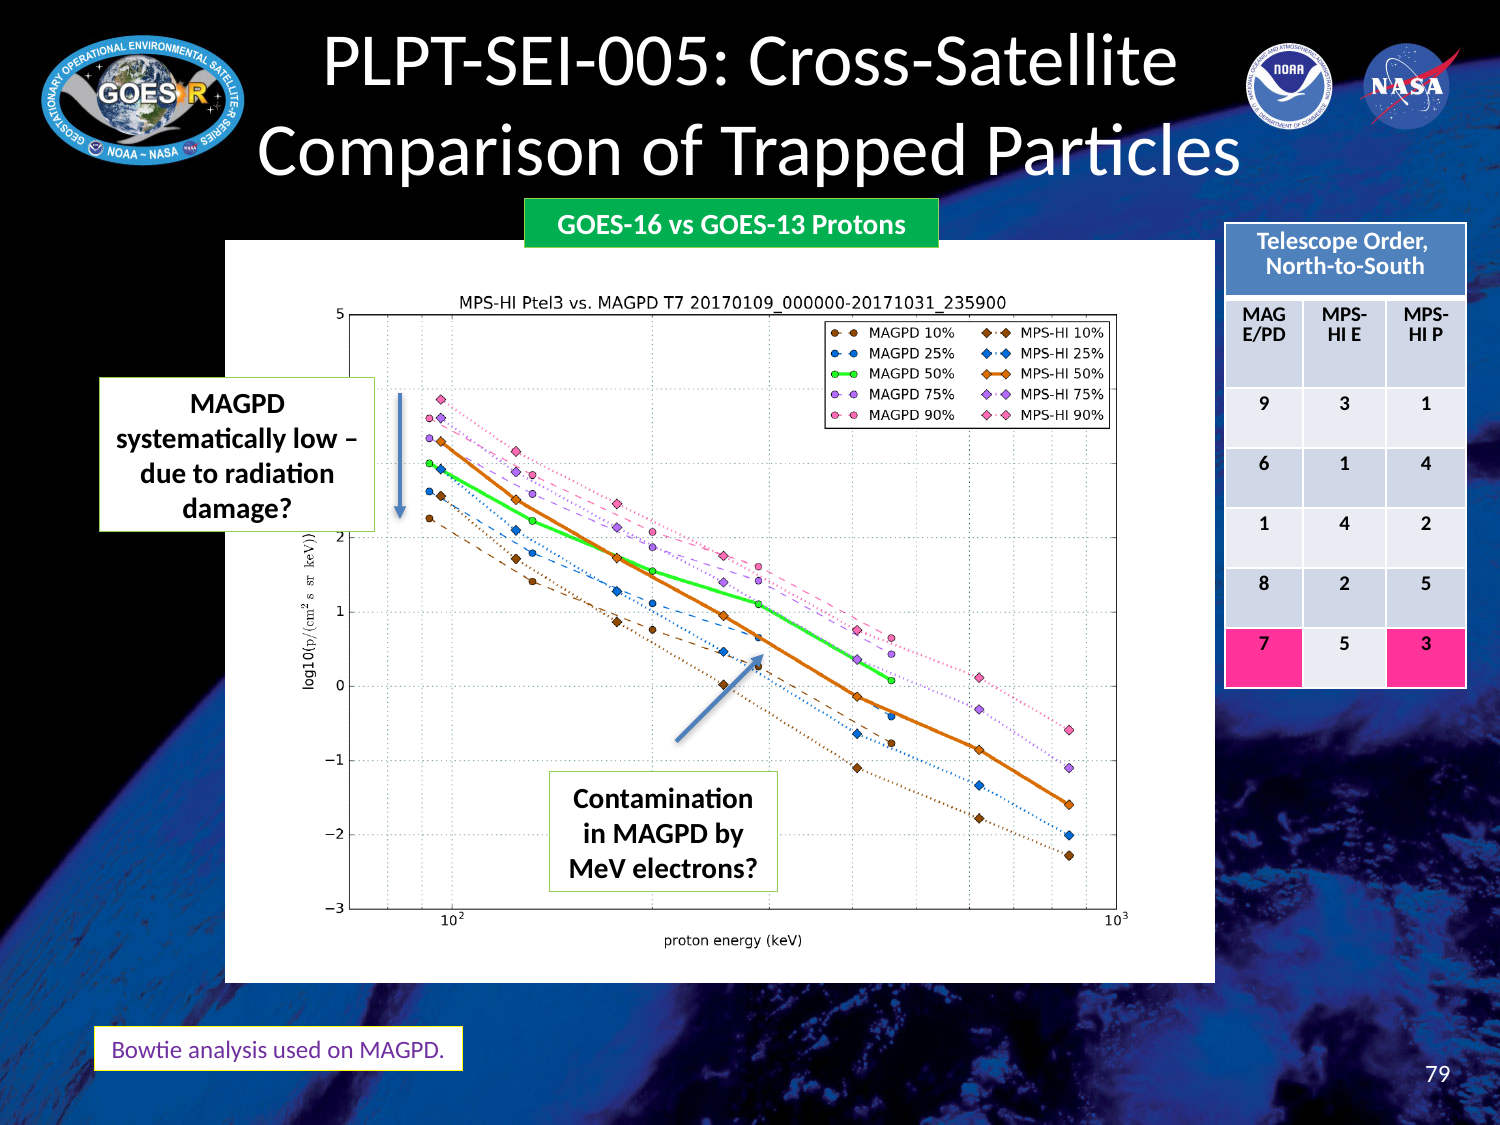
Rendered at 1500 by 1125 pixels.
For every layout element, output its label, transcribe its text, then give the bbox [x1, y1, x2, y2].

table_cell 9 [1226, 389, 1302, 447]
table_cell 4 [1387, 449, 1465, 507]
table_cell 5 [1304, 629, 1385, 687]
text_box Bowtie analysis used on MAGPD. [94, 1026, 463, 1071]
table_cell 5 [1387, 569, 1465, 627]
table_header Telescope Order, North-to-South [1226, 224, 1465, 295]
picture [0, 0, 1500, 1125]
text_box GOES-16 vs GOES-13 Protons [524, 198, 939, 238]
table_cell MPS-HI E [1304, 301, 1385, 387]
table_cell 3 [1387, 629, 1465, 687]
table_cell 2 [1304, 569, 1385, 627]
table_cell 3 [1304, 389, 1385, 447]
table_cell 8 [1226, 569, 1302, 627]
table_cell 1 [1387, 389, 1465, 447]
table_cell 1 [1226, 509, 1302, 567]
table_cell 6 [1226, 449, 1302, 507]
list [224, 240, 1216, 983]
table_cell MAGE/PD [1226, 301, 1302, 387]
title PLPT-SEI-005: Cross-Satellite Comparison of Trapped Particles [225, 21, 1277, 180]
text_box MAGPD systematically low – due to radiation damage? [99, 377, 219, 532]
slide_number 79 [1353, 1042, 1466, 1103]
table_cell 7 [1226, 629, 1302, 687]
table_cell 4 [1304, 509, 1385, 567]
table_cell MPS-HI P [1387, 301, 1465, 387]
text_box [675, 653, 764, 742]
table_cell 1 [1304, 449, 1385, 507]
table_cell 2 [1387, 509, 1465, 567]
